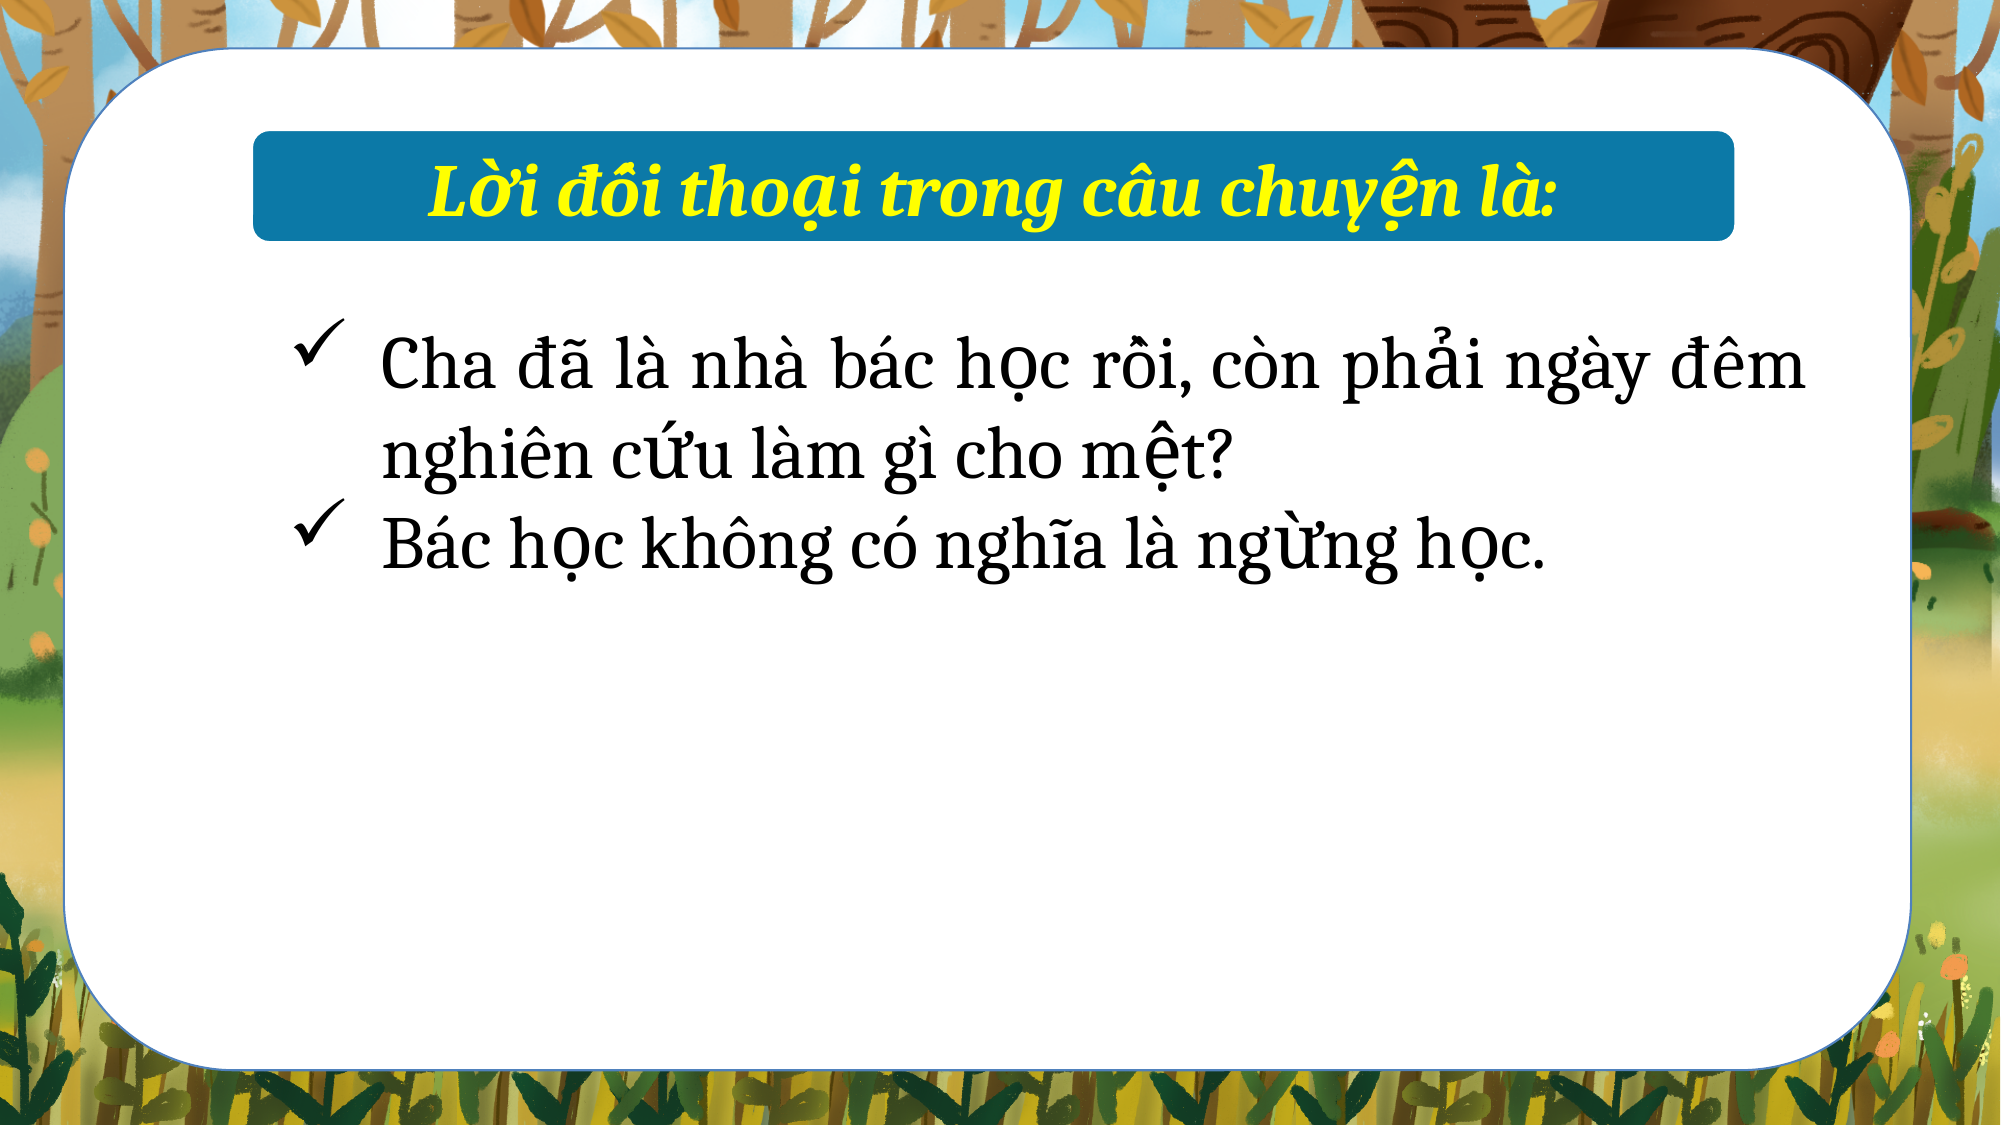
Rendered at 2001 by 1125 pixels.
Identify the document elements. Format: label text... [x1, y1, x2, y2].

picture [0, 0, 2001, 1125]
text_box Lời đối thoại trong câu chuyện là: [249, 127, 1738, 245]
text_box Cha đã là nhà bác học rồi, còn phải ngày đêm nghiên cứu làm gì cho mệt? Bác học không có nghĩa là ngừng học. [273, 306, 1822, 591]
